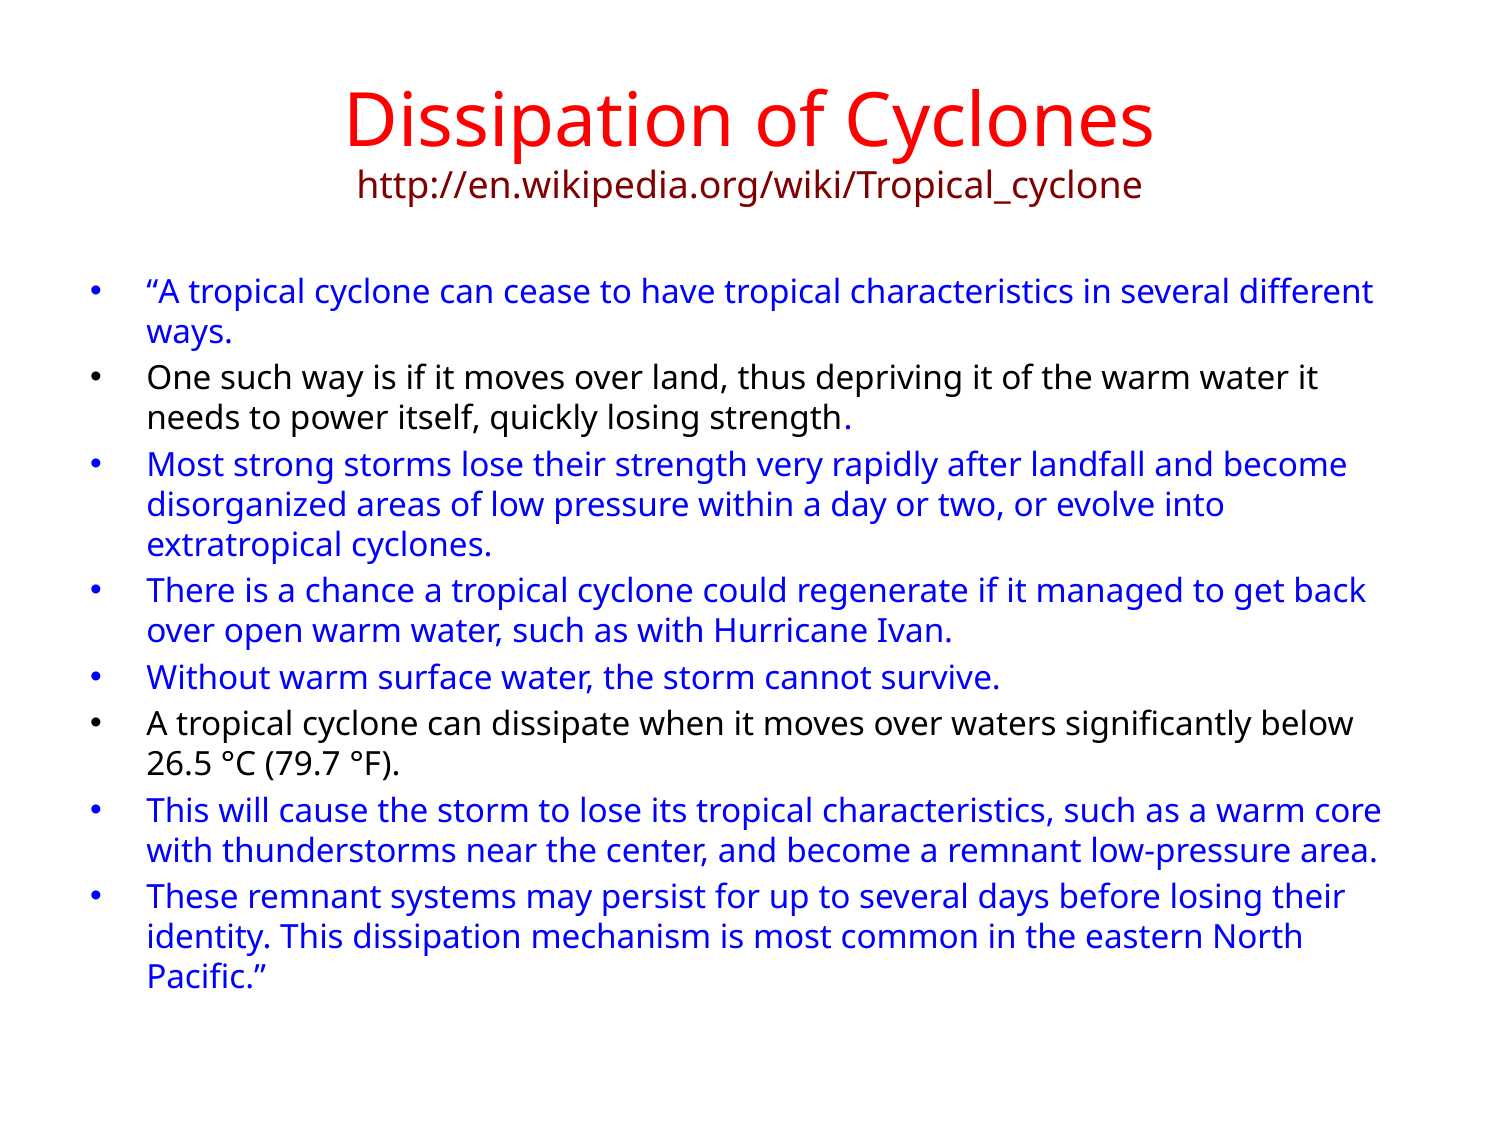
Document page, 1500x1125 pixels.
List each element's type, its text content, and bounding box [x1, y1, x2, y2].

list “A tropical cyclone can cease to have tropical characteristics in several different ways. One such way is if it moves over land, thus depriving it of the warm water it needs to power itself, quickly losing strength. Most strong storms lose their strength very rapidly after landfall and become disorganized areas of low pressure within a day or two, or evolve into extratropical cyclones. There is a chance a tropical cyclone could regenerate if it managed to get back over open warm water, such as with Hurricane Ivan. Without warm surface water, the storm cannot survive. A tropical cyclone can dissipate when it moves over waters significantly below 26.5 °C (79.7 °F). This will cause the storm to lose its tropical characteristics, such as a warm core with thunderstorms near the center, and become a remnant low-pressure area. These remnant systems may persist for up to several days before losing their identity. This dissipation mechanism is most common in the eastern North Pacific.” [75, 262, 1425, 1005]
title Dissipation of Cyclones http://en.wikipedia.org/wiki/Tropical_cyclone [75, 45, 1425, 233]
